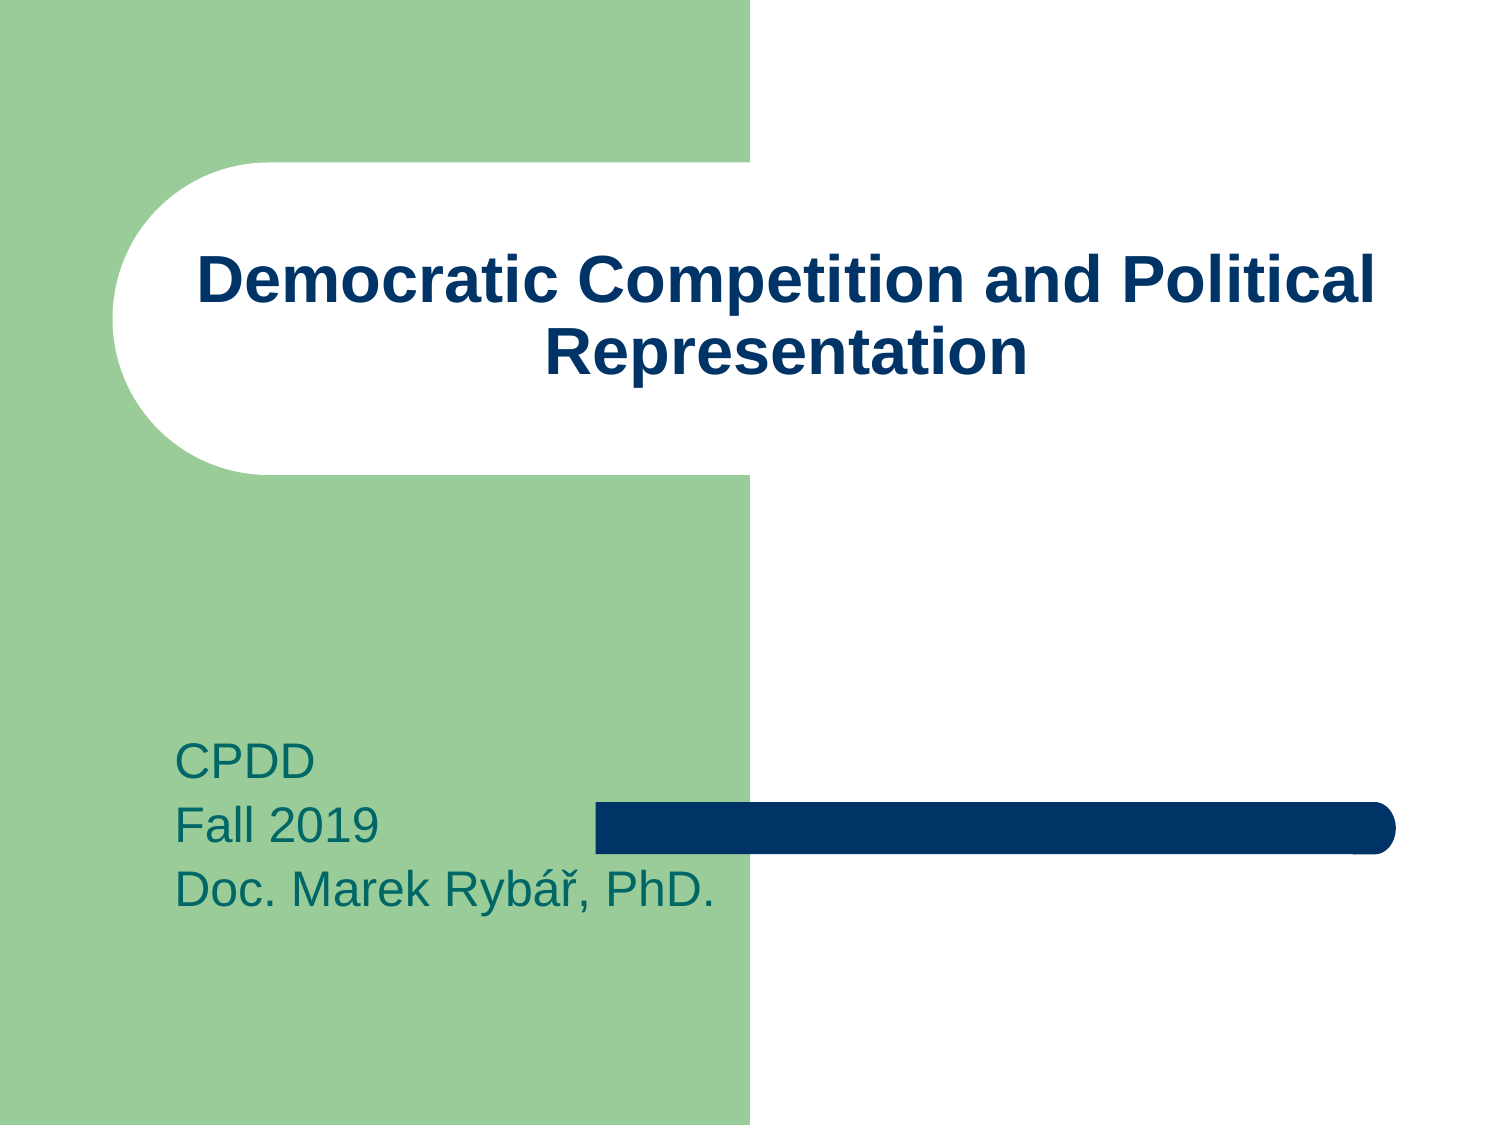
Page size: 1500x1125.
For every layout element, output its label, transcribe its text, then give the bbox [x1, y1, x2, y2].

title Democratic Competition and Political Representation [112, 160, 1463, 474]
subtitle CPDD Fall 2019 Doc. Marek Rybář, PhD. [159, 637, 1275, 925]
